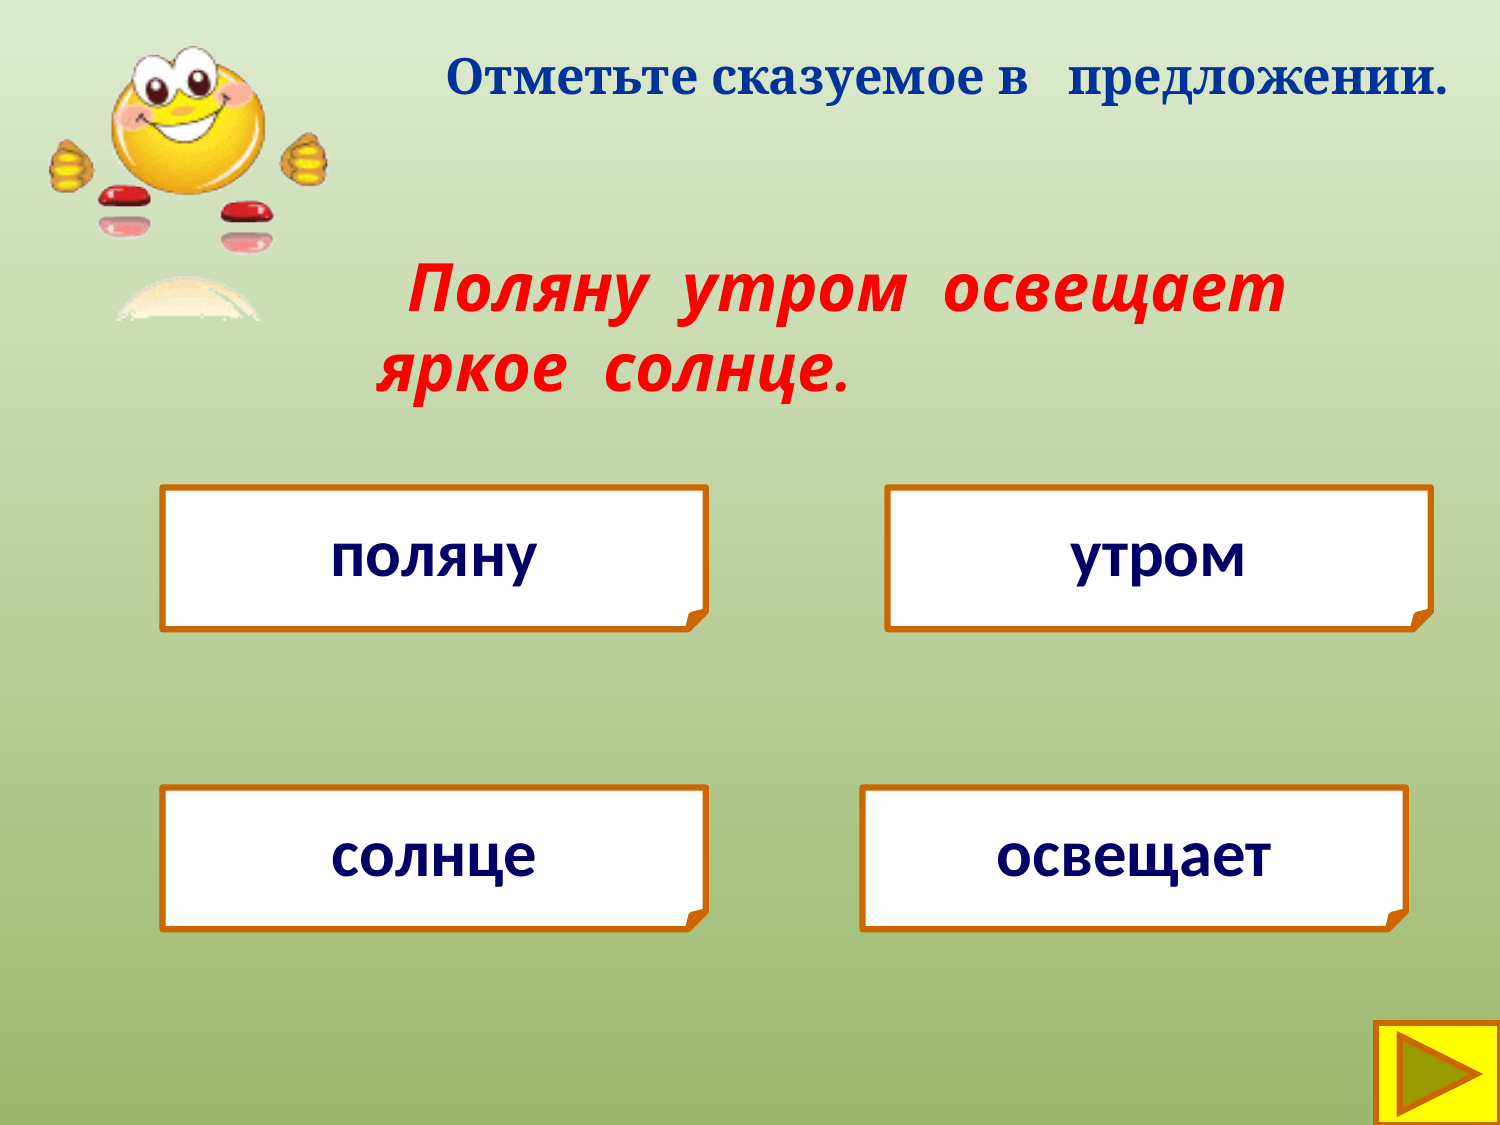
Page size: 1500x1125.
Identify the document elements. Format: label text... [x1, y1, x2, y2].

text_box поляну [162, 487, 706, 630]
text_box [1376, 1023, 1500, 1125]
text_box утром [887, 487, 1431, 630]
text_box солнце [162, 787, 706, 930]
text_box Отметьте сказуемое в предложении. [430, 37, 1500, 113]
text_box Поляну утром освещает яркое солнце. [362, 237, 1375, 413]
picture [37, 37, 332, 322]
text_box освещает [862, 787, 1406, 930]
